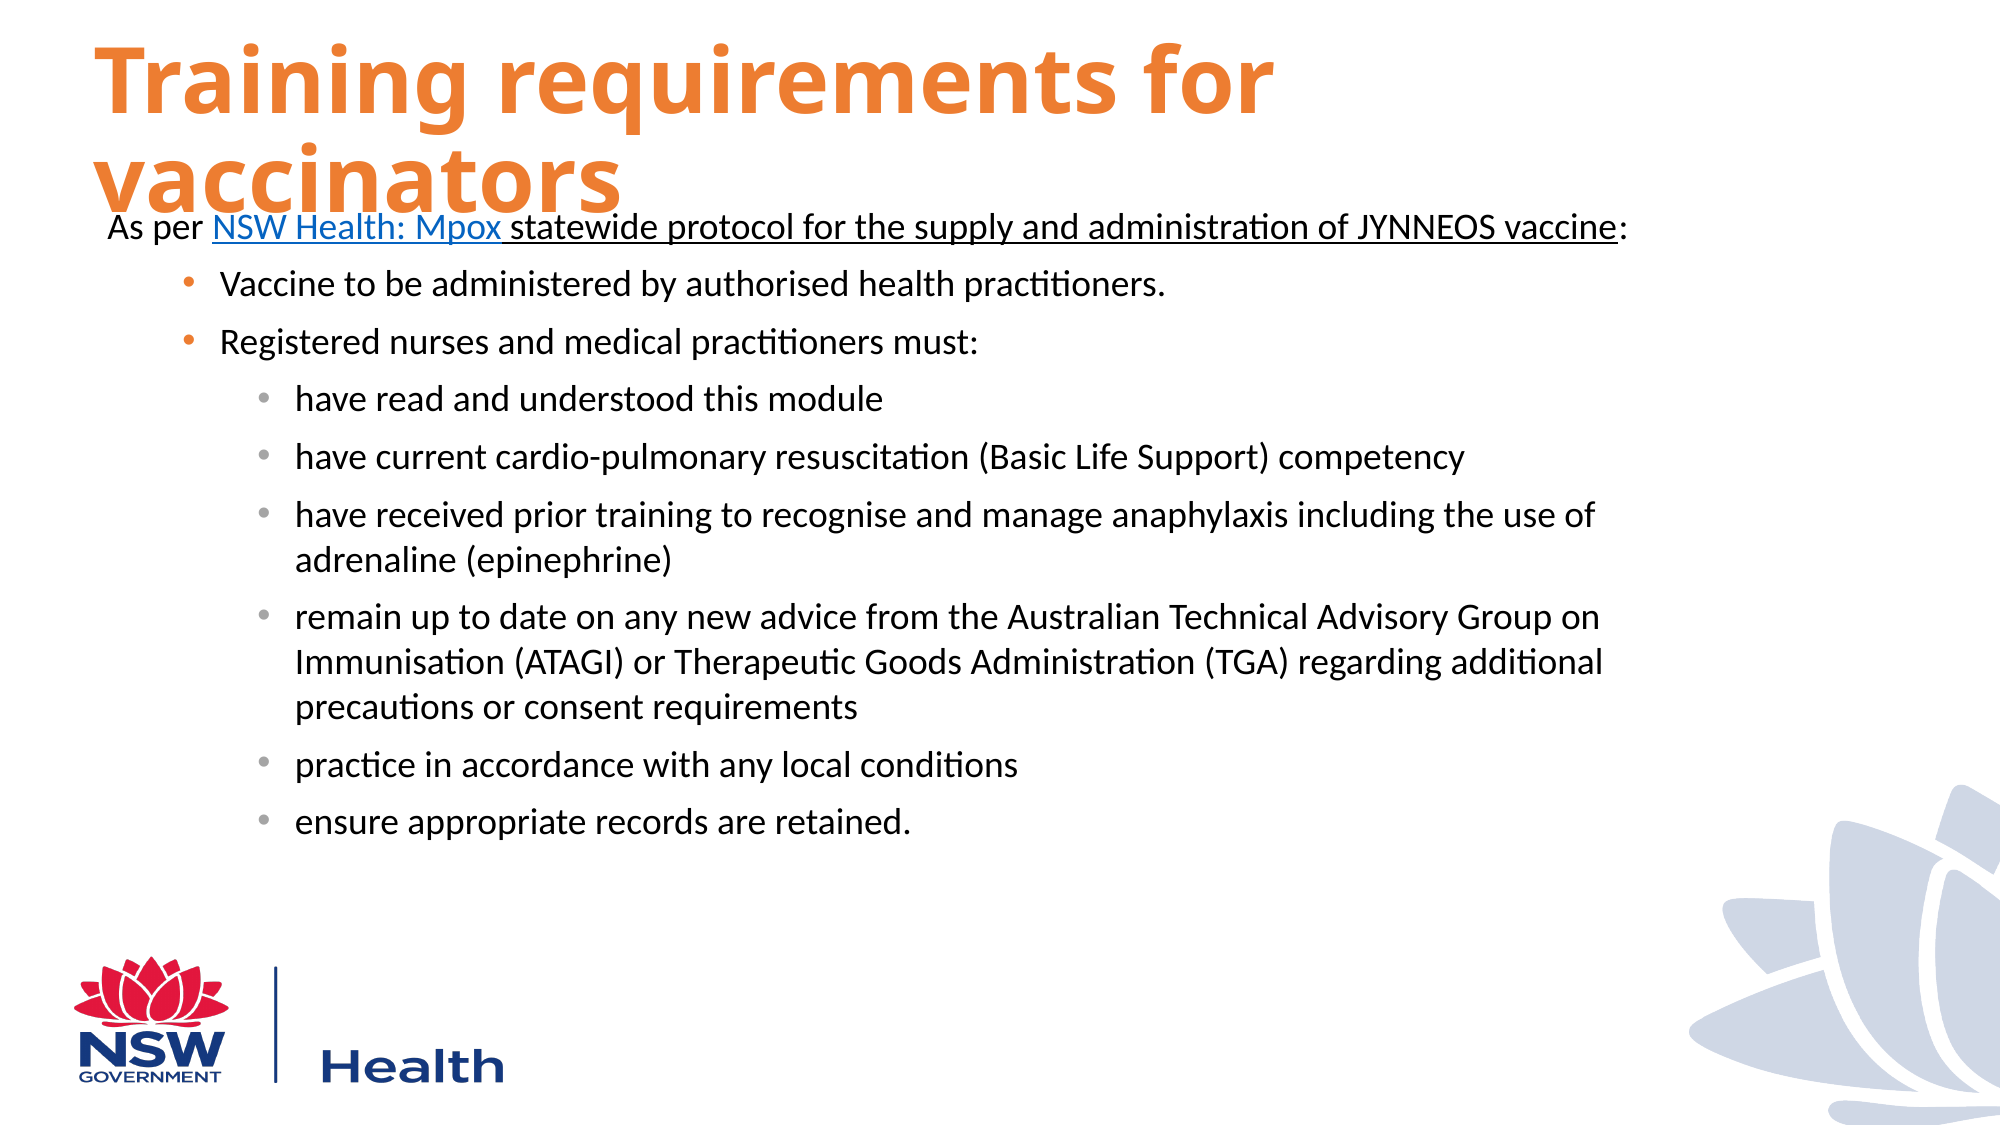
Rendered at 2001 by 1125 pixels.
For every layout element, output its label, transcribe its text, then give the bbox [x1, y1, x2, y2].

picture [72, 955, 503, 1083]
picture [1668, 753, 2000, 1125]
title Training requirements for vaccinators [93, 83, 1819, 184]
list As per NSW Health: Mpox statewide protocol for the supply and administration of JYNNEOS vaccine: Vaccine to be administered by authorised health practitioners. Registered nurses and medical practitioners must: have read and understood this module have current cardio-pulmonary resuscitation (Basic Life Support) competency have received prior training to recognise and manage anaphylaxis including the use of adrenaline (epinephrine) remain up to date on any new advice from the Australian Technical Advisory Group on Immunisation (ATAGI) or Therapeutic Goods Administration (TGA) regarding additional precautions or consent requirements practice in accordance with any local conditions ensure appropriate records are retained. [107, 201, 1768, 853]
